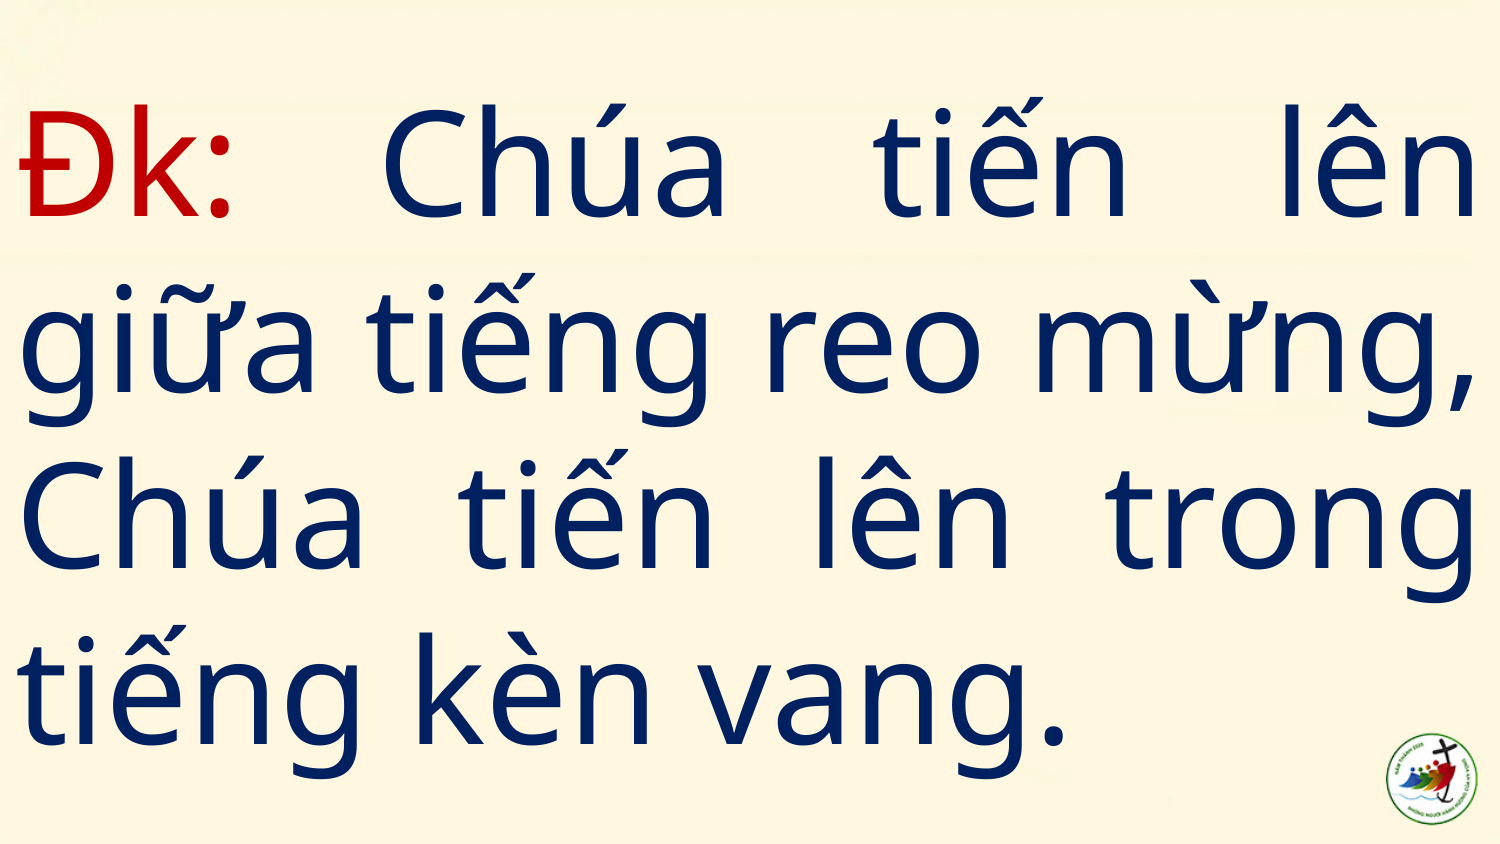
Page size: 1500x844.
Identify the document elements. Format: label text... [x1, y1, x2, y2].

title Đk: Chúa tiến lên giữa tiếng reo mừng, Chúa tiến lên trong tiếng kèn vang. [0, 0, 1500, 844]
